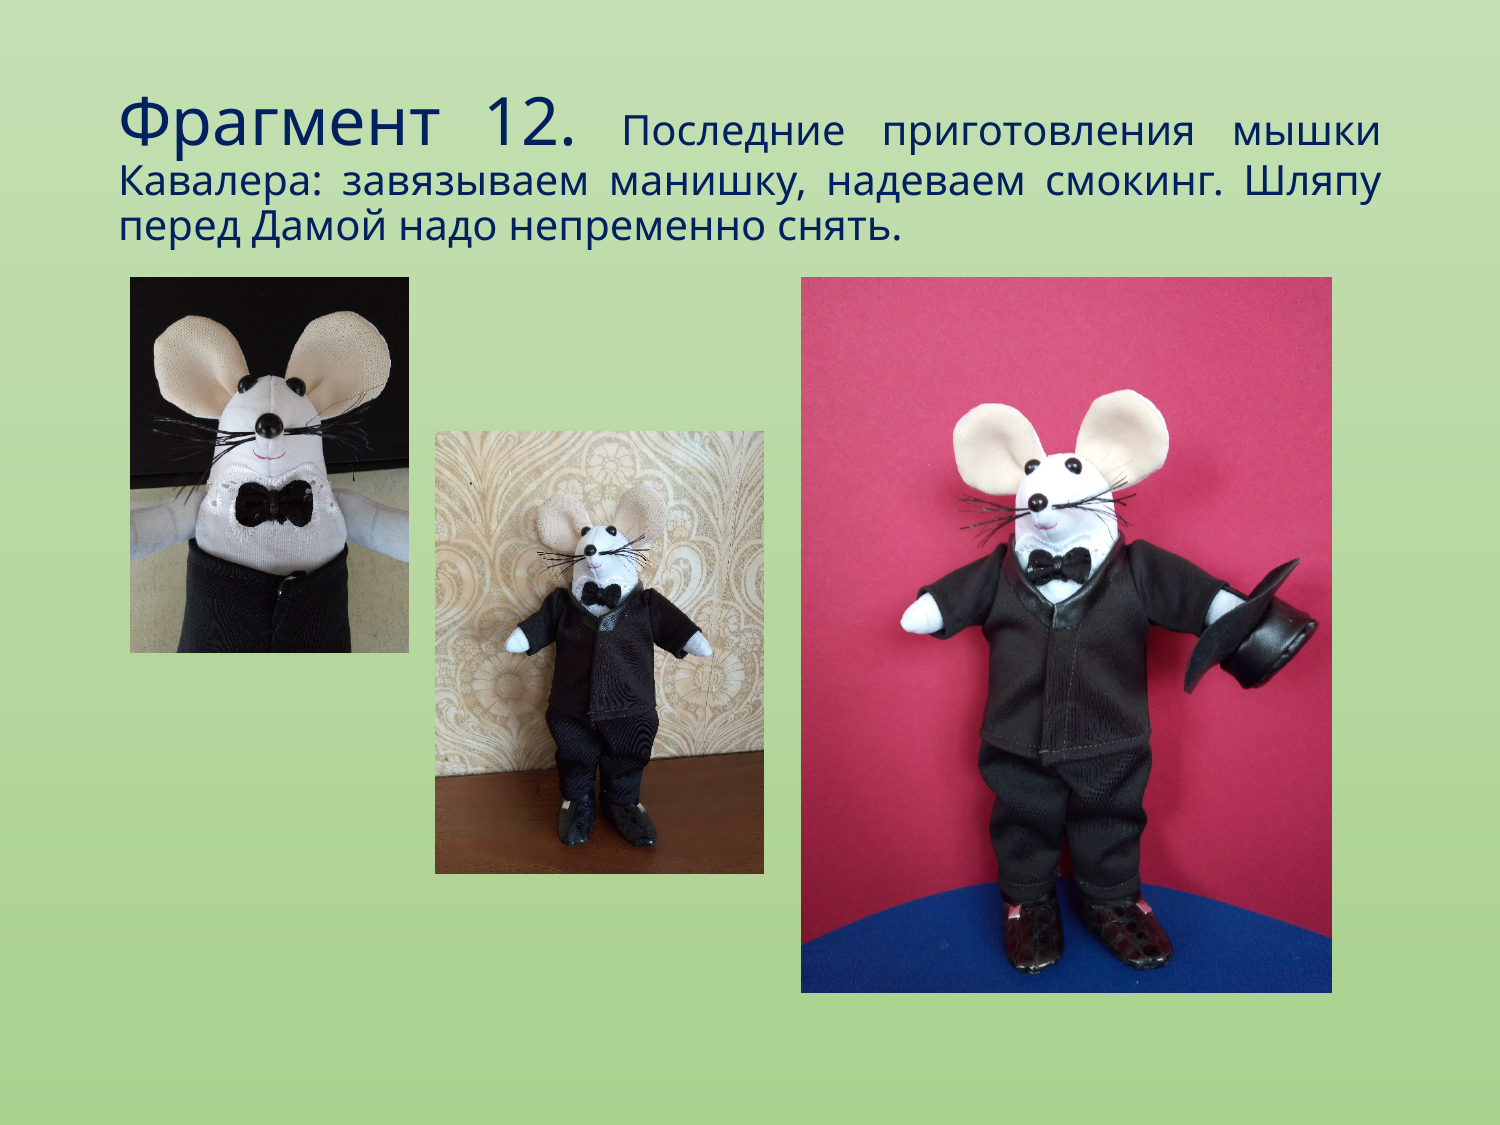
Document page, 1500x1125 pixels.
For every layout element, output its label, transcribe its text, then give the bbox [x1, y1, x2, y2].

title Фрагмент 12. Последние приготовления мышки Кавалера: завязываем манишку, надеваем смокинг. Шляпу перед Дамой надо непременно снять. [103, 59, 1397, 278]
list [130, 277, 409, 653]
picture [435, 431, 764, 874]
picture [800, 277, 1332, 993]
